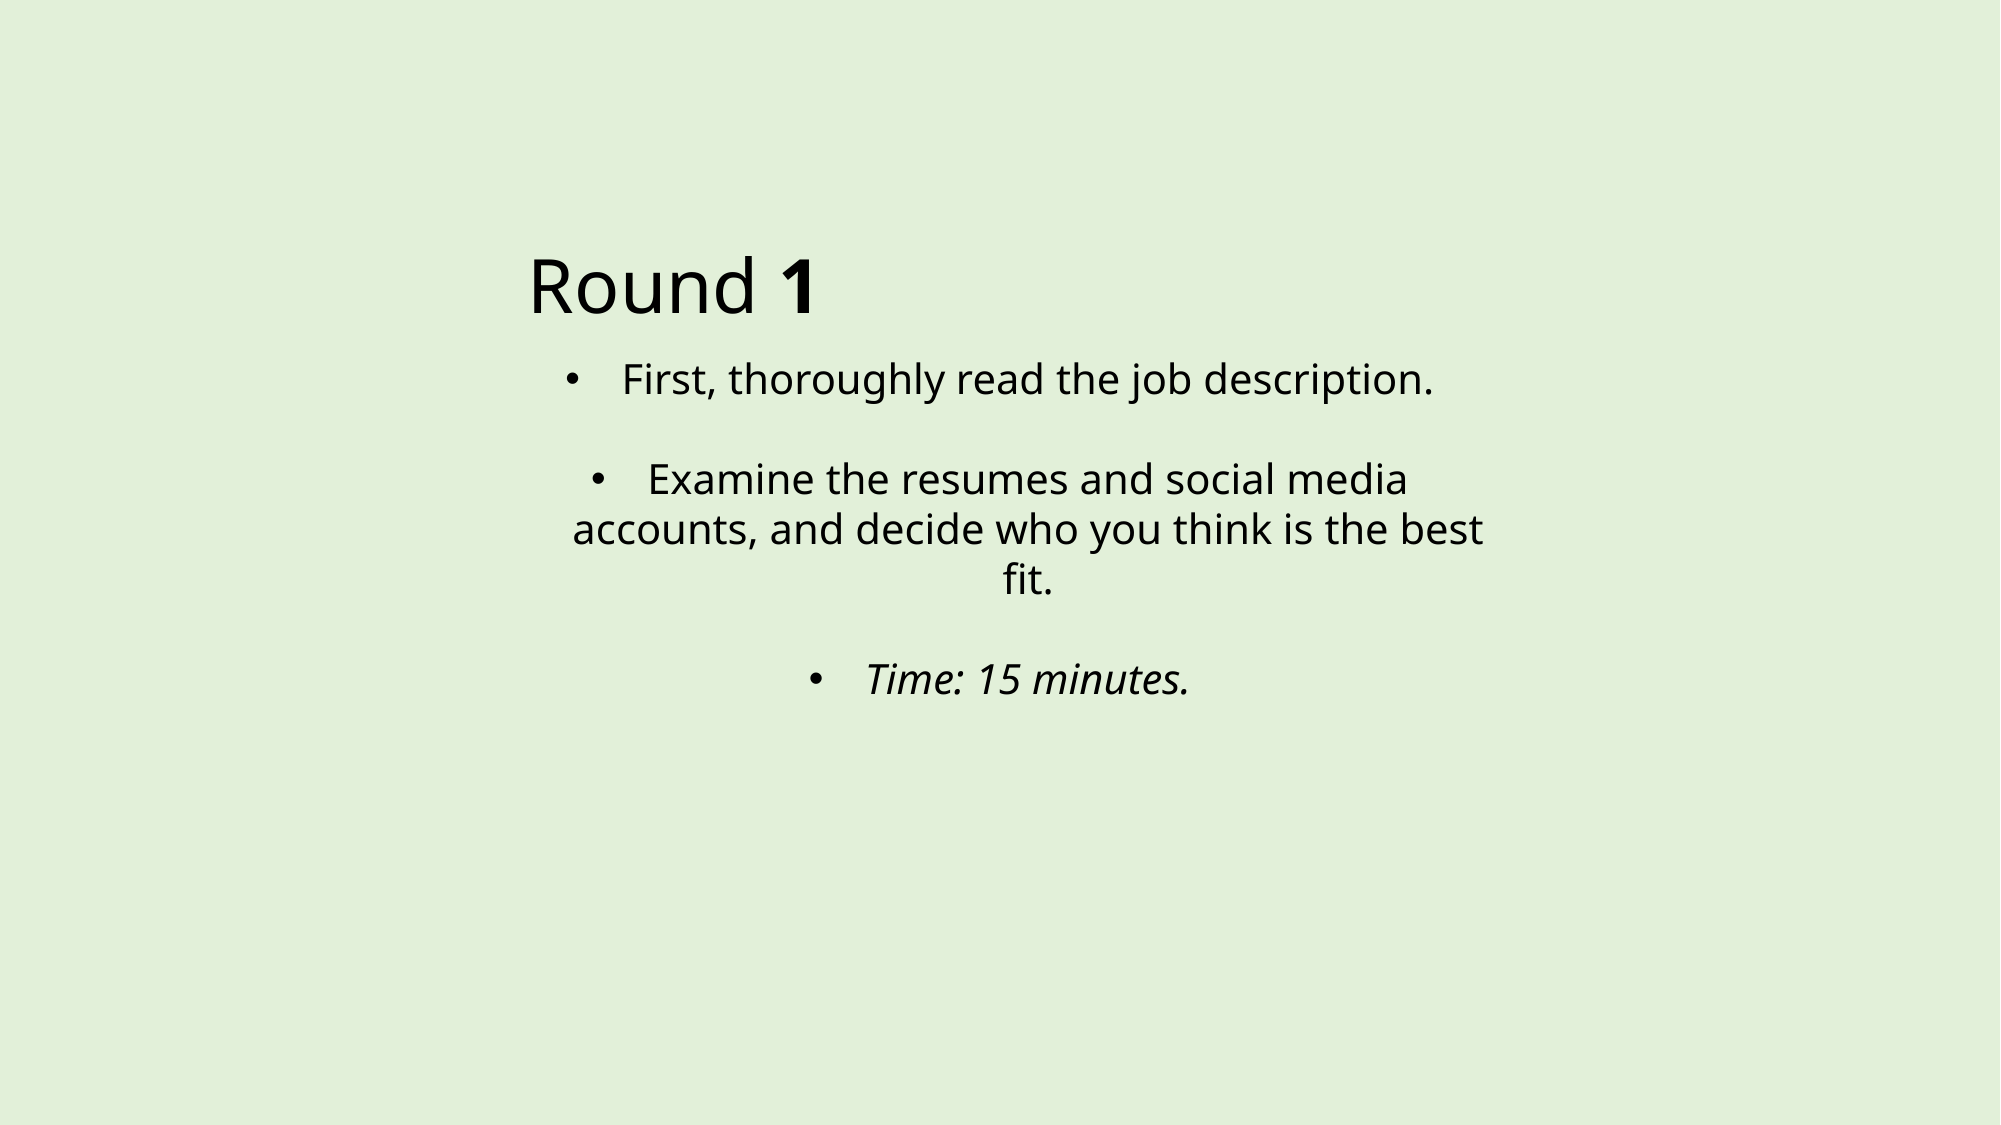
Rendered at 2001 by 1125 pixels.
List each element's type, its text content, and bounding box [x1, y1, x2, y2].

text_box First, thoroughly read the job description. Examine the resumes and social media accounts, and decide who you think is the best fit. Time: 15 minutes. [500, 345, 1500, 711]
text_box Round 1 [87, 230, 1262, 336]
